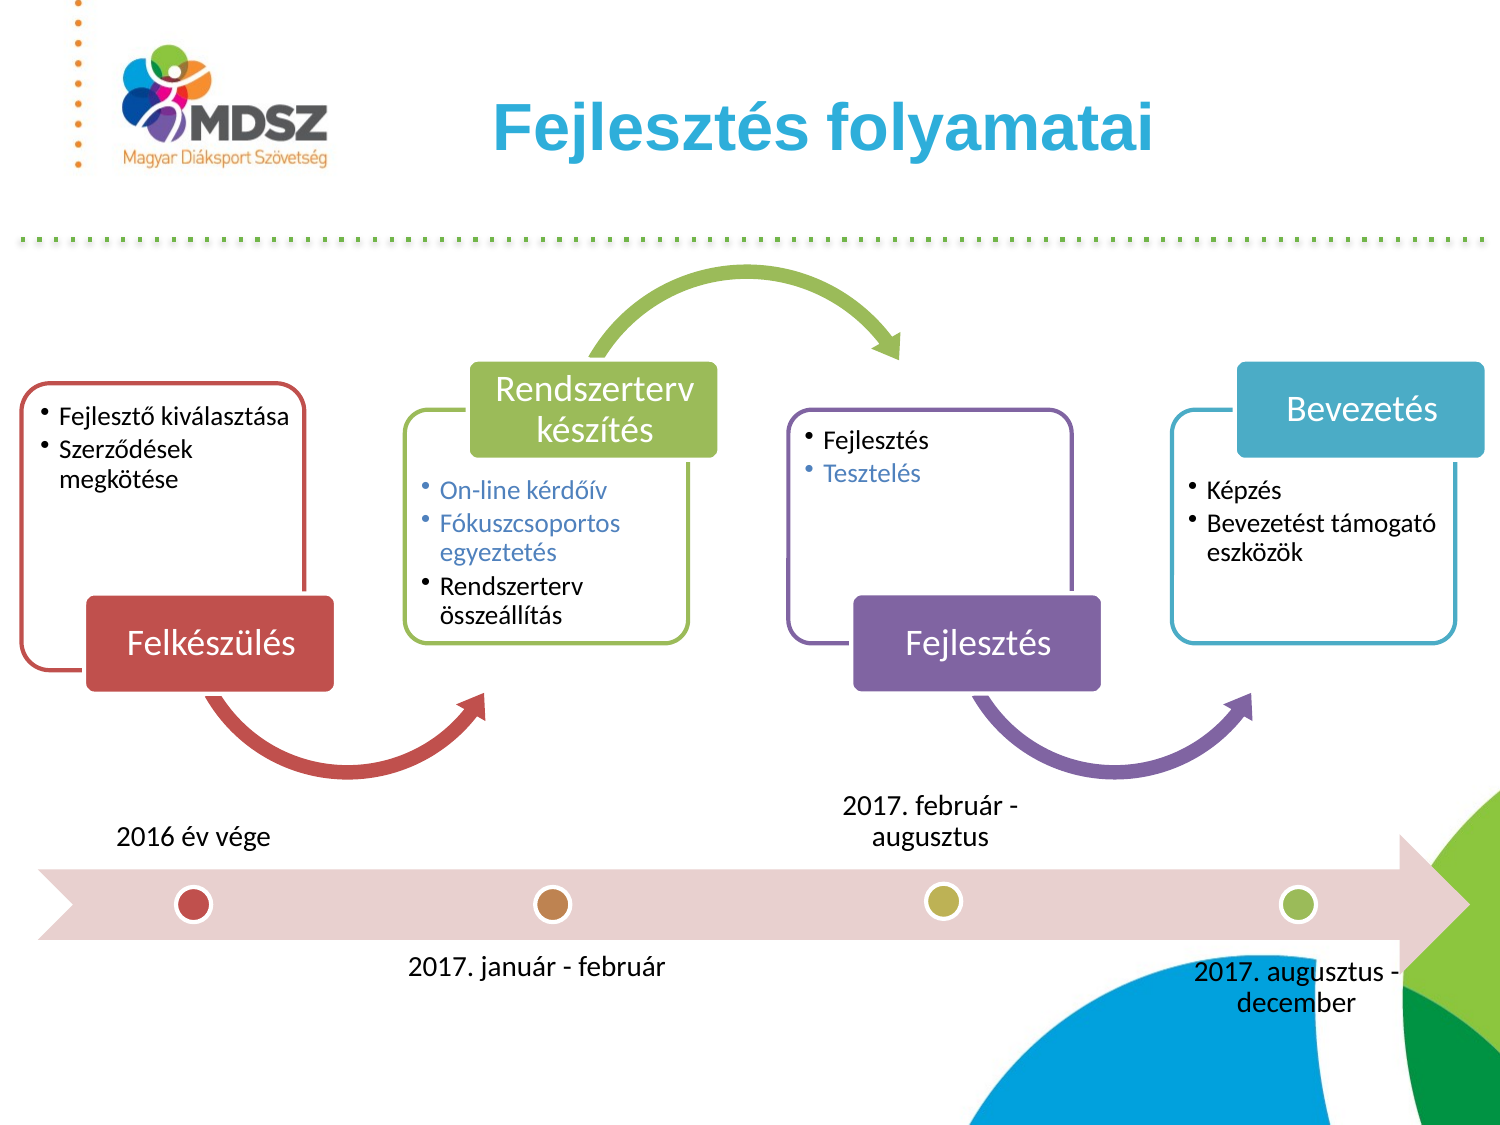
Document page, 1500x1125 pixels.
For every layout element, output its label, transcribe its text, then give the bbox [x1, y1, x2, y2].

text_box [37, 728, 1471, 1081]
text_box Fejlesztés folyamatai [477, 76, 1171, 172]
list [20, 272, 1488, 781]
picture [0, 0, 1500, 1125]
